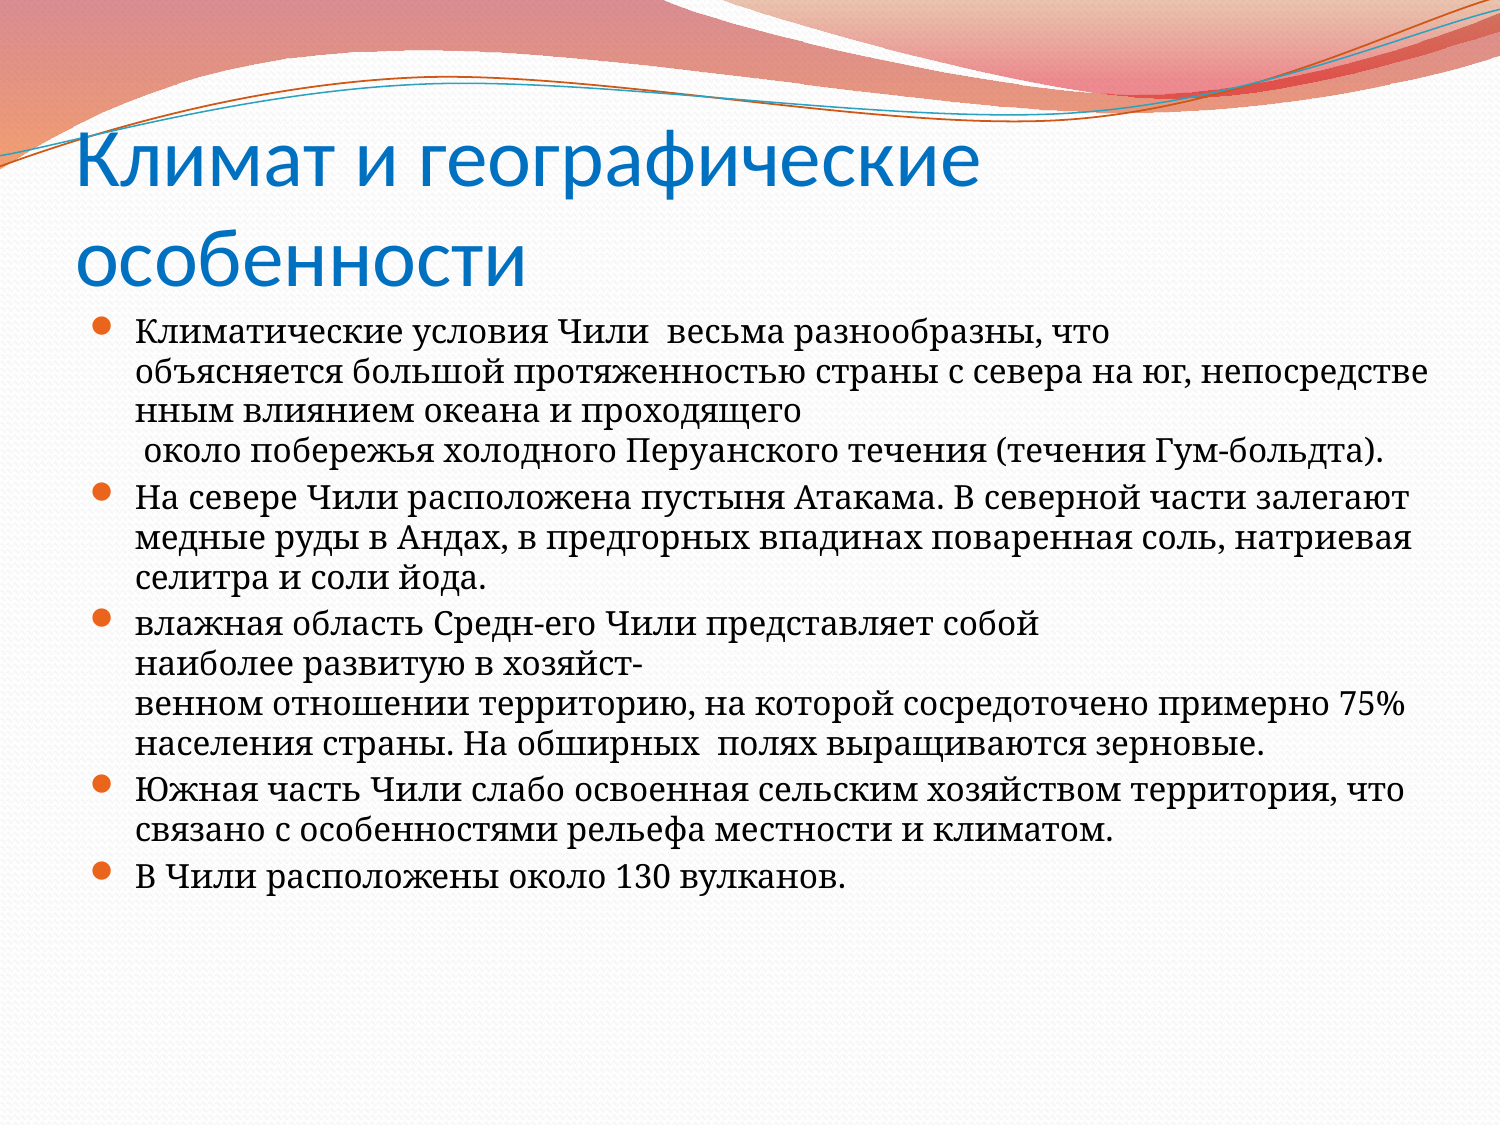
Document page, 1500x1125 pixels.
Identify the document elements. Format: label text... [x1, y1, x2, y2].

title Климат и географические особенности [75, 115, 1425, 302]
list Климатические условия Чили весьма разнообразны, что объясняется большой протяженностью страны с севера на юг, непосредственным влиянием океана и проходящего около побережья холодного Перуанского течения (течения Гум-больдта). На севере Чили расположена пустыня Атакама. В северной части залегают медные руды в Андах, в предгорных впадинах поваренная соль, натриевая селитра и соли йода. влажная область Средн-его Чили представляет собой наиболее развитую в хозяйст-венном отношении территорию, на которой сосредоточено примерно 75% населения страны. На обширных полях выращиваются зерновые. Южная часть Чили слабо освоенная сельским хозяйством территория, что связано с особенностями рельефа местности и климатом. В Чили расположены около 130 вулканов. [75, 302, 1447, 1005]
